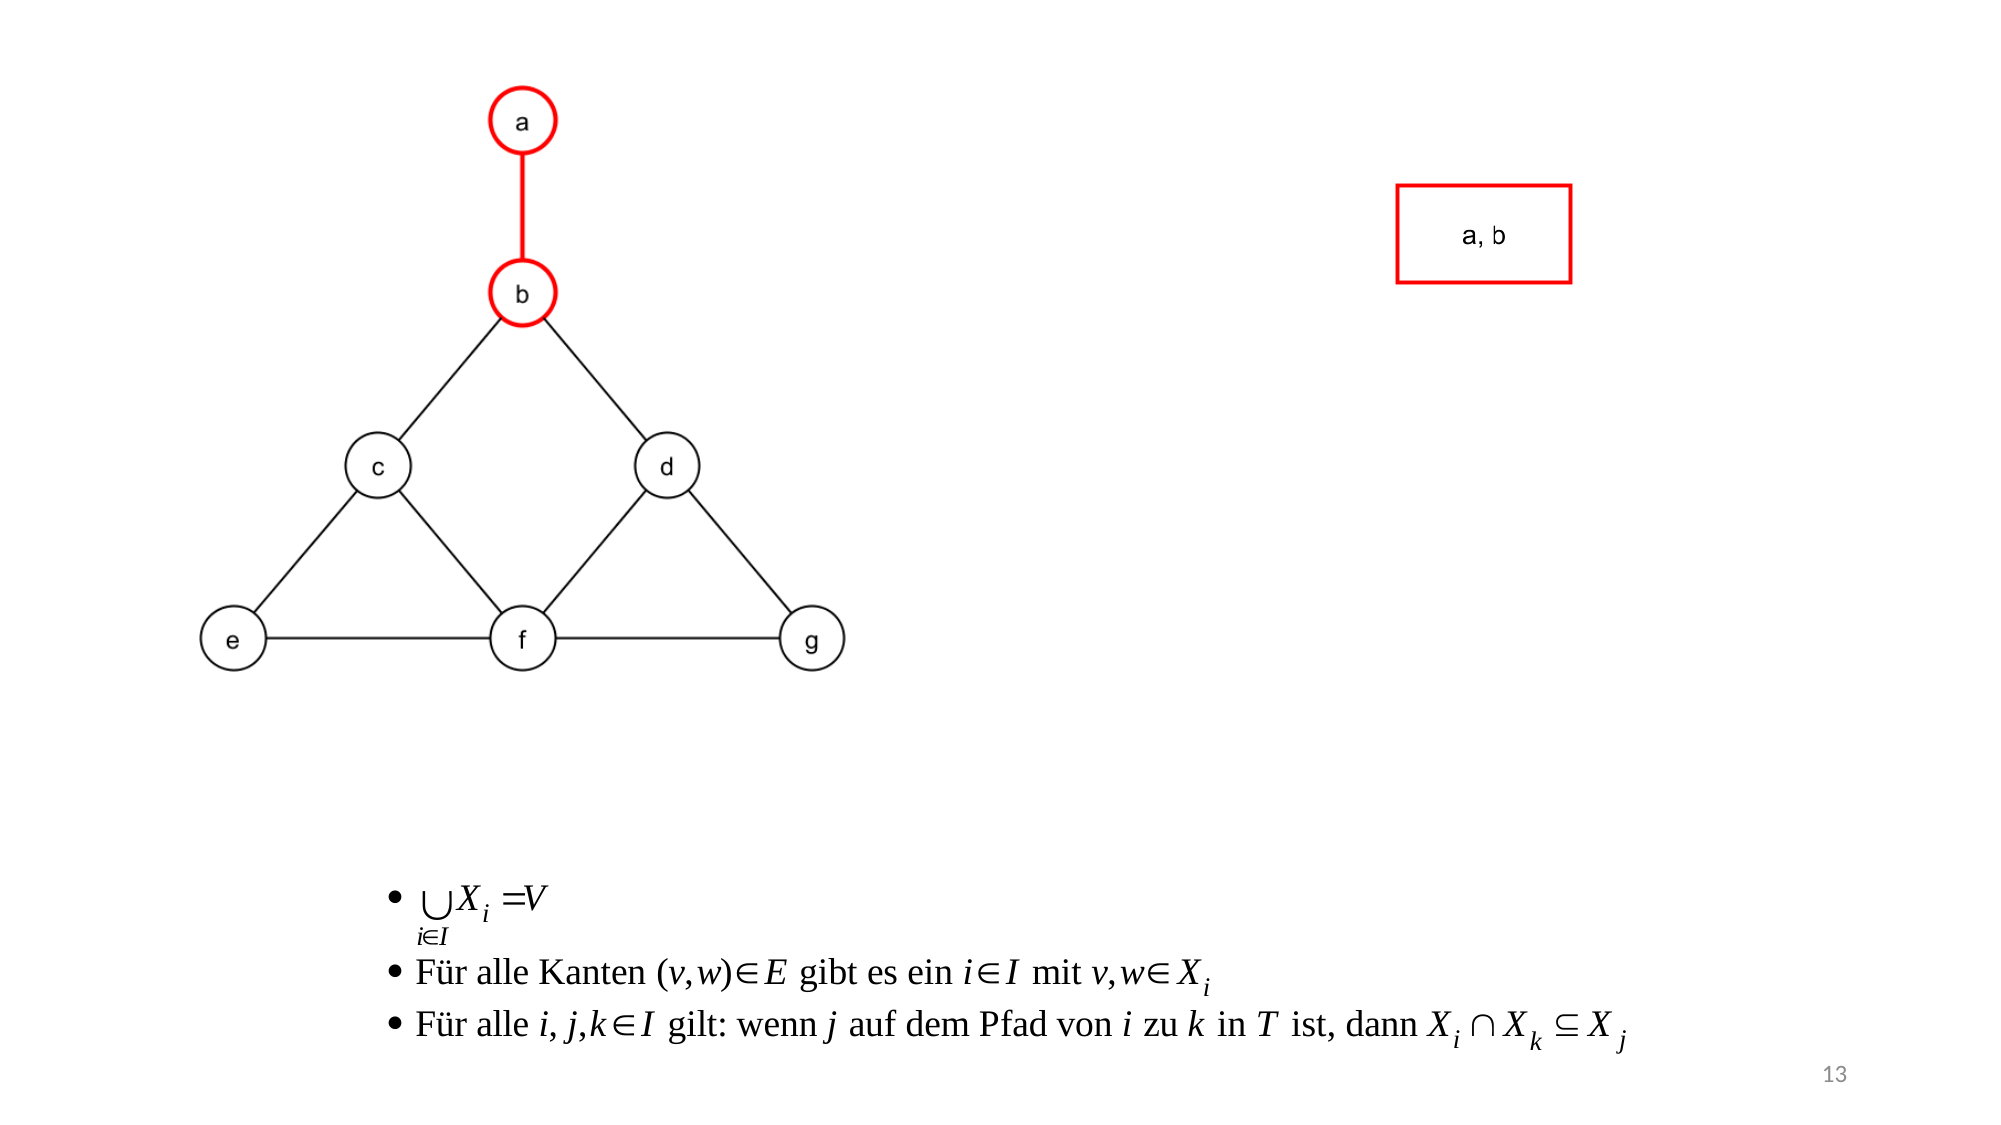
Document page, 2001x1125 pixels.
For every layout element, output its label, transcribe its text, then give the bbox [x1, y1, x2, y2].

slide_number 13 [1412, 1042, 1863, 1103]
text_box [386, 878, 1633, 1060]
picture [197, 83, 848, 673]
picture [1151, 82, 1839, 674]
